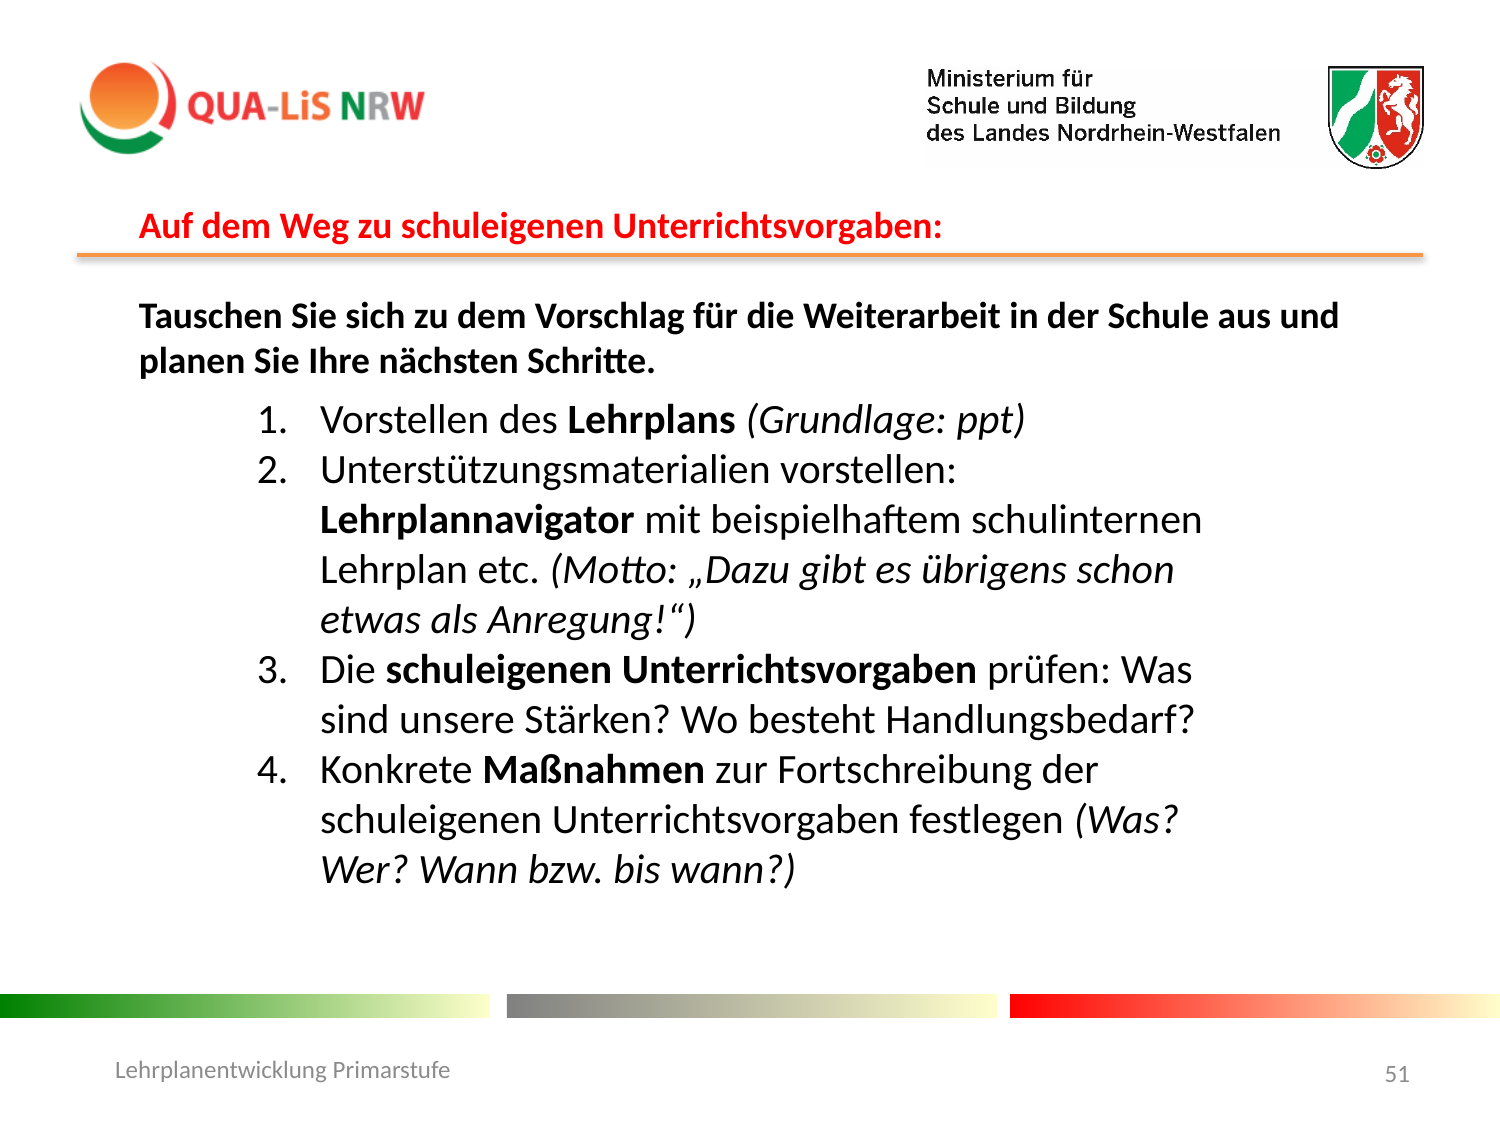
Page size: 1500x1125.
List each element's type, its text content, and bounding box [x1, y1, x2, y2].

picture [927, 66, 1424, 169]
footer Lehrplanentwicklung Primarstufe [41, 1038, 526, 1099]
slide_number 51 [1328, 1042, 1425, 1103]
text_box Vorstellen des Lehrplans (Grundlage: ppt) Unterstützungsmaterialien vorstellen: Lehrplannavigator mit beispielhaftem schulinternen Lehrplan etc. (Motto: „Dazu gibt es übrigens schon etwas als Anregung!“) Die schuleigenen Unterrichtsvorgaben prüfen: Was sind unsere Stärken? Wo besteht Handlungsbedarf? Konkrete Maßnahmen zur Fortschreibung der schuleigenen Unterrichtsvorgaben festlegen (Was? Wer? Wann bzw. bis wann?) [242, 384, 1235, 950]
picture [77, 55, 431, 158]
text_box Auf dem Weg zu schuleigenen Unterrichtsvorgaben: Tauschen Sie sich zu dem Vorschlag für die Weiterarbeit in der Schule aus und planen Sie Ihre nächsten Schritte. [123, 148, 1393, 389]
